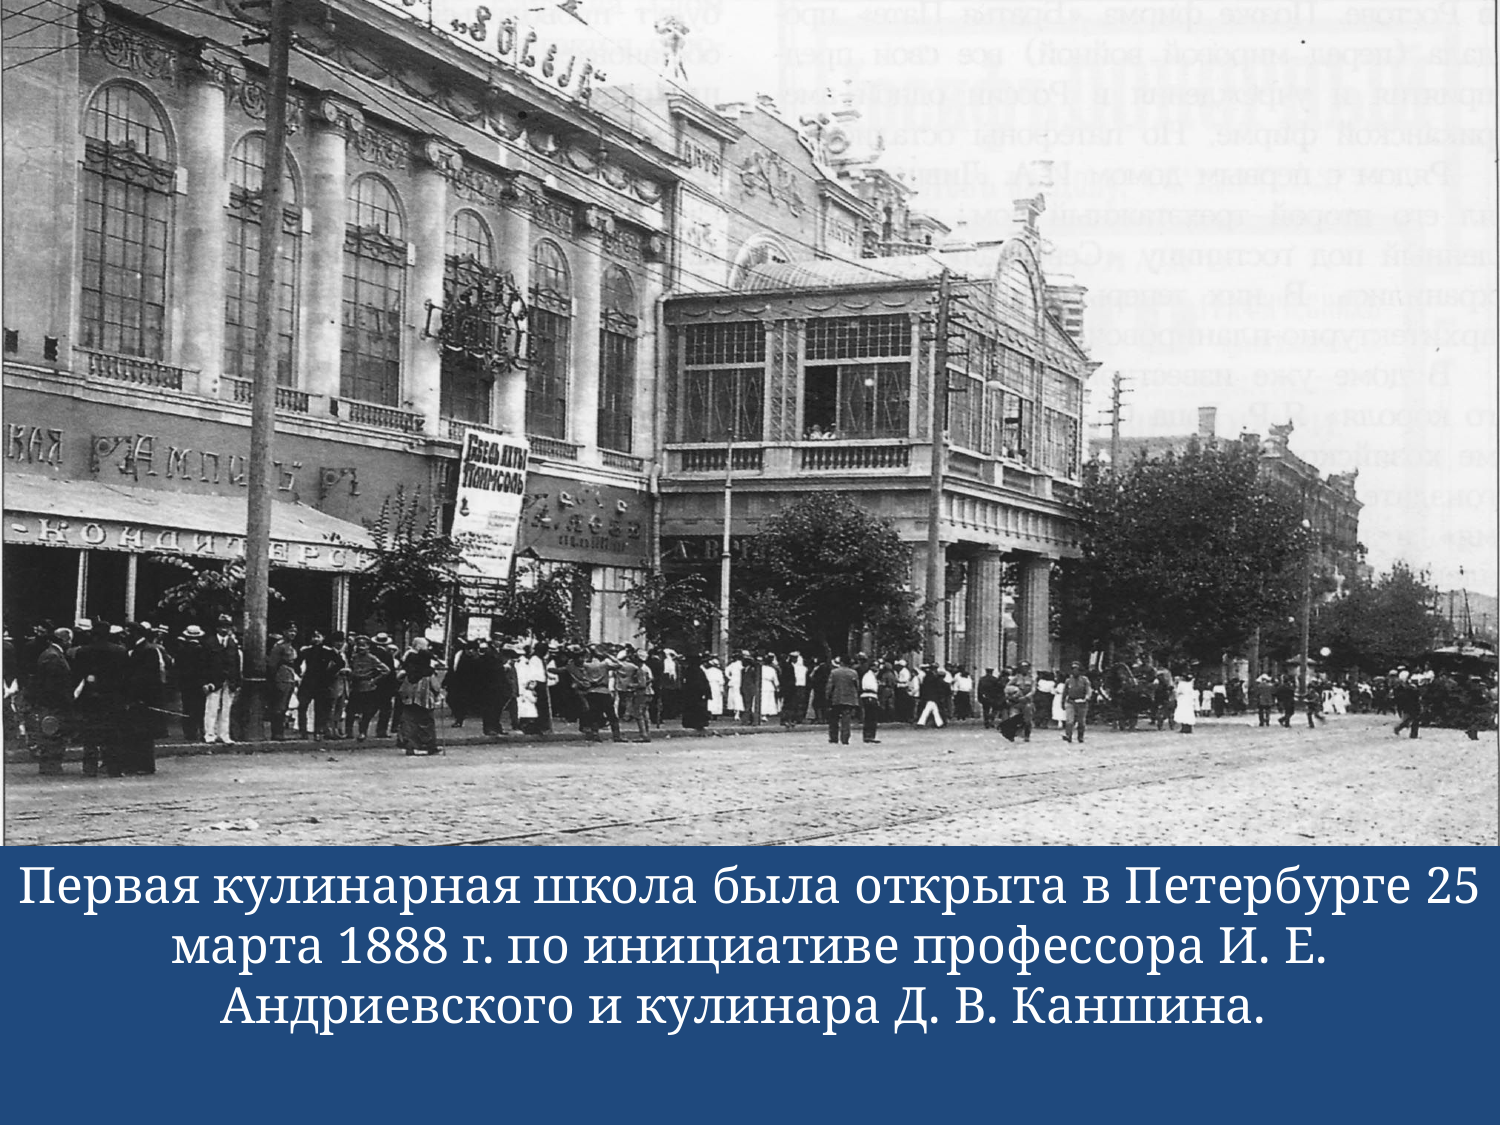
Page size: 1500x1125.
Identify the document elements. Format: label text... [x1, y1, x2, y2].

text_box Первая кулинарная школа была открыта в Петербурге 25 марта 1888 г. по инициативе профессора И. Е. Андриевского и кулинара Д. В. Каншина. [0, 854, 1500, 1041]
picture [0, 0, 1500, 847]
